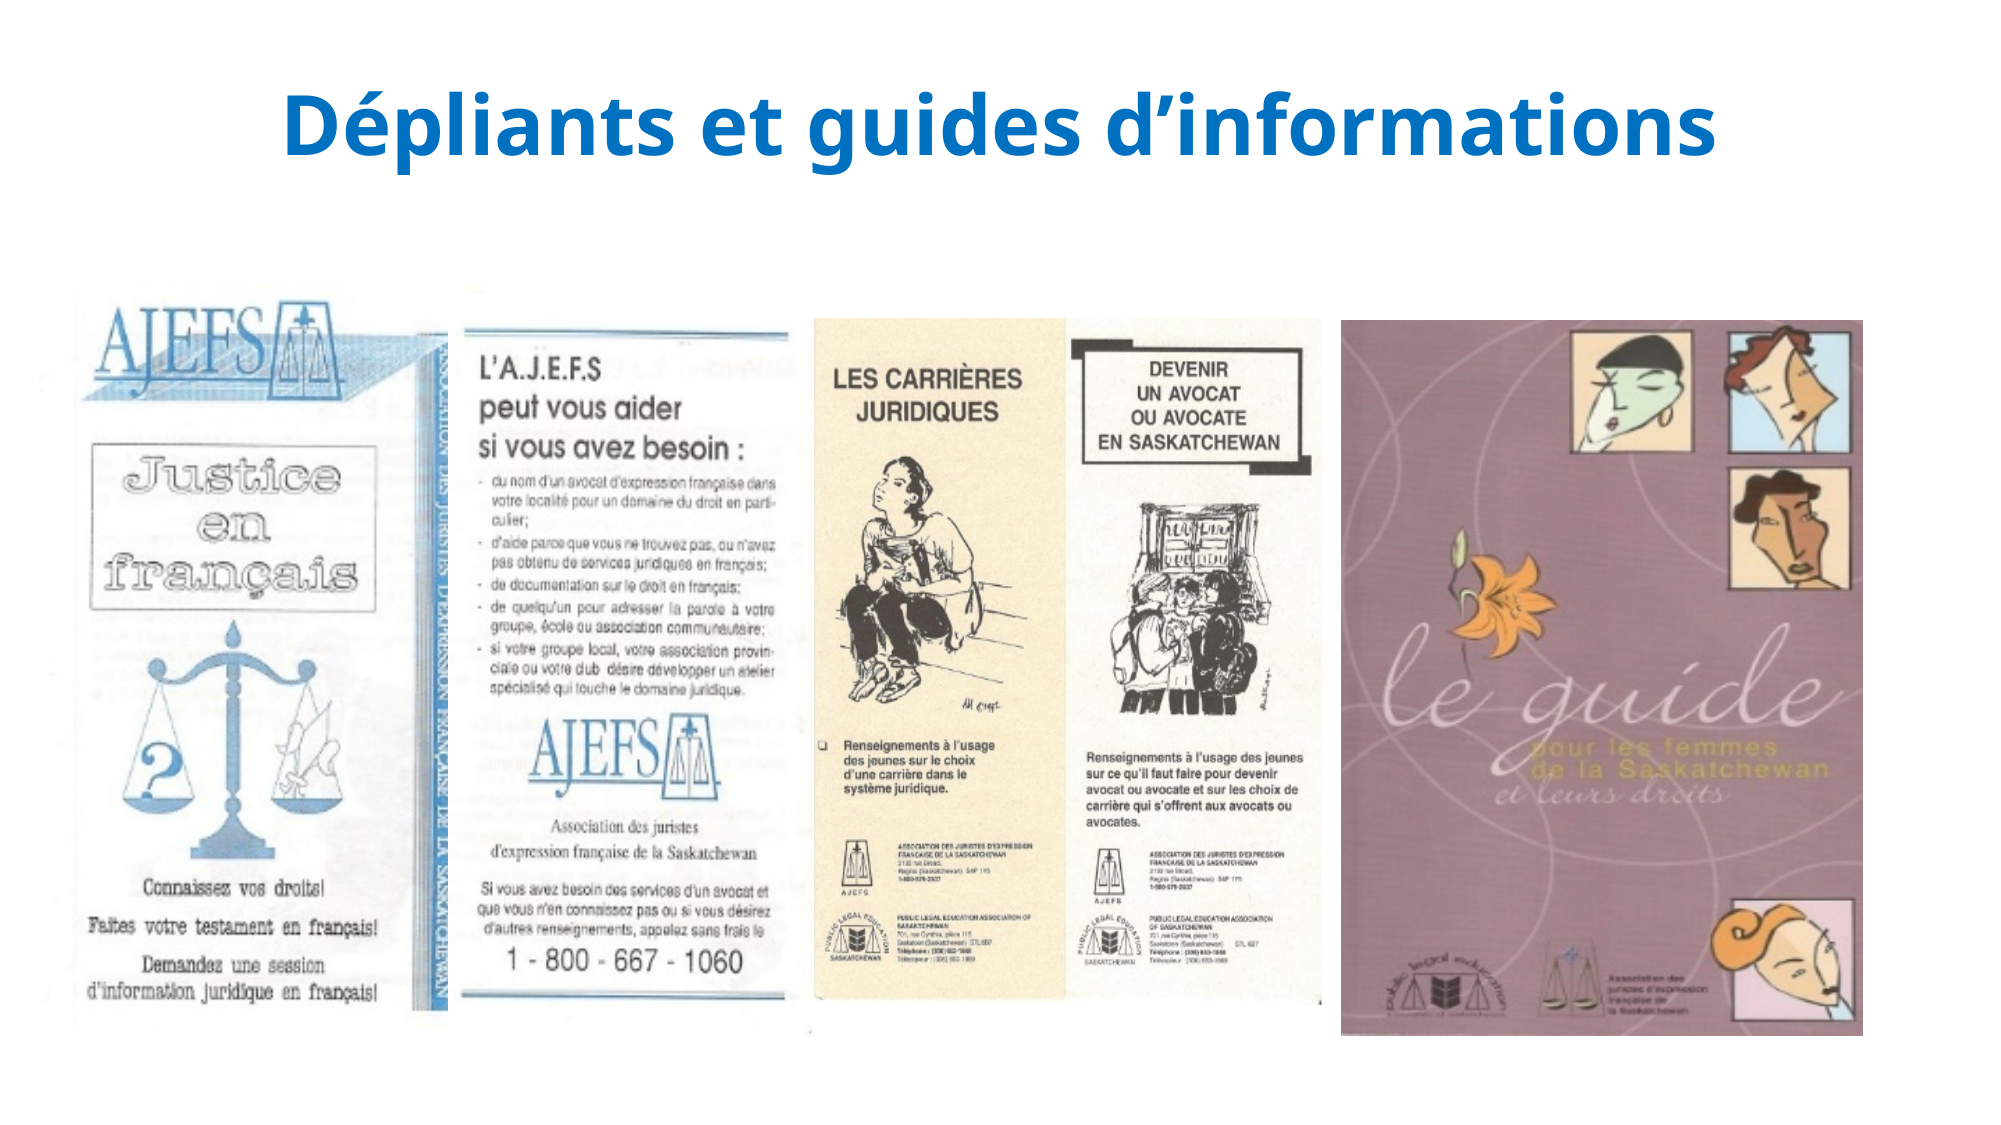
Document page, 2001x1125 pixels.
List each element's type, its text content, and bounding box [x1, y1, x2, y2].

title Dépliants et guides d’informations [137, 59, 1863, 278]
picture [39, 285, 1323, 1036]
picture [1341, 320, 1863, 1036]
